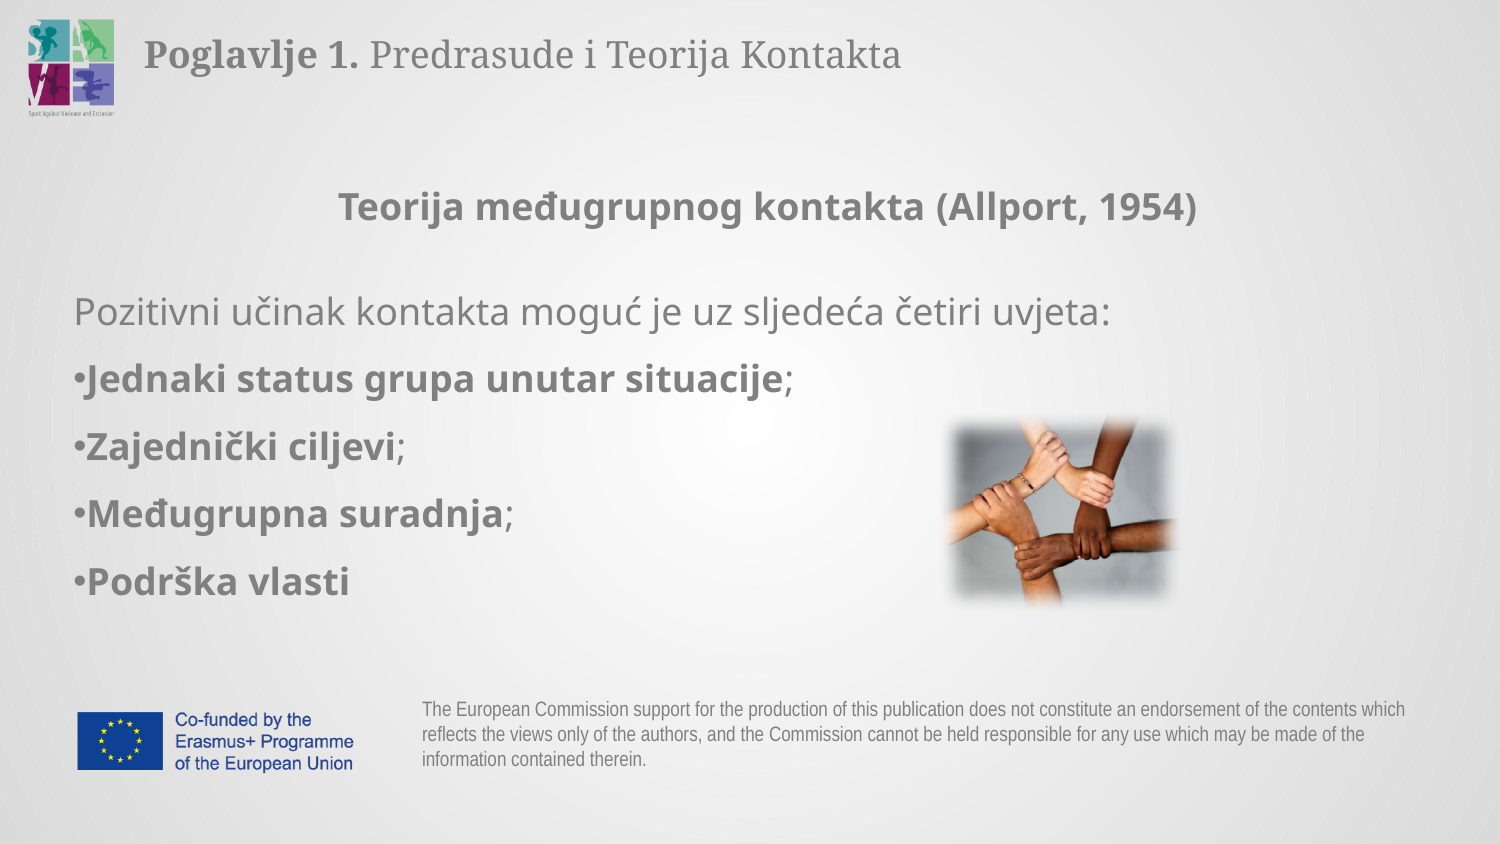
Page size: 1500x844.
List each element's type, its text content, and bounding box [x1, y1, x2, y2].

picture [937, 409, 1184, 614]
text_box Pozitivni učinak kontakta moguć je uz sljedeća četiri uvjeta: Jednaki status grupa unutar situacije; Zajednički ciljevi; Međugrupna suradnja; Podrška vlasti [58, 257, 1395, 611]
text_box Teorija međugrupnog kontakta (Allport, 1954) [187, 175, 1348, 236]
picture [0, 0, 142, 142]
text_box The European Commission support for the production of this publication does not constitute an endorsement of the contents which reflects the views only of the authors, and the Commission cannot be held responsi­ble for any use which may be made of the information contained therein. [407, 688, 1447, 778]
text_box Poglavlje 1. Predrasude i Teorija Kontakta [128, 23, 1179, 94]
picture [61, 695, 375, 786]
